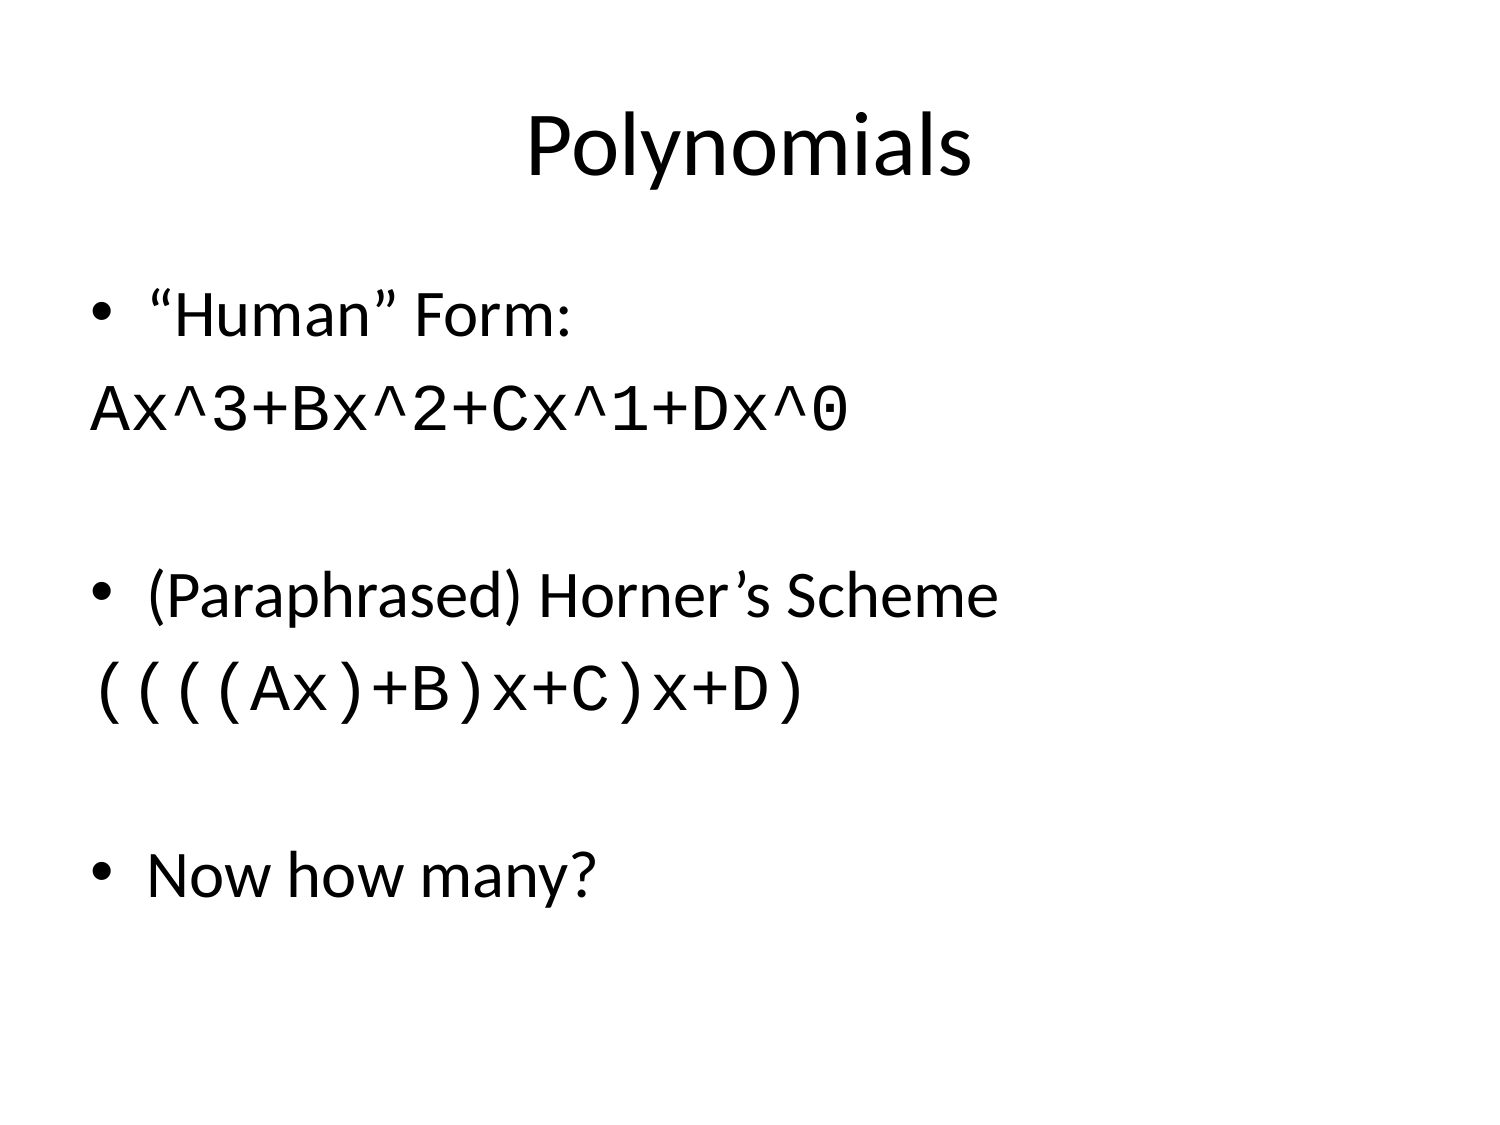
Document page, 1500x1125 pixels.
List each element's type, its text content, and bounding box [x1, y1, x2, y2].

list “Human” Form: Ax^3+Bx^2+Cx^1+Dx^0 (Paraphrased) Horner’s Scheme ((((Ax)+B)x+C)x+D) Now how many? [75, 262, 1425, 1005]
title Polynomials [75, 45, 1425, 233]
